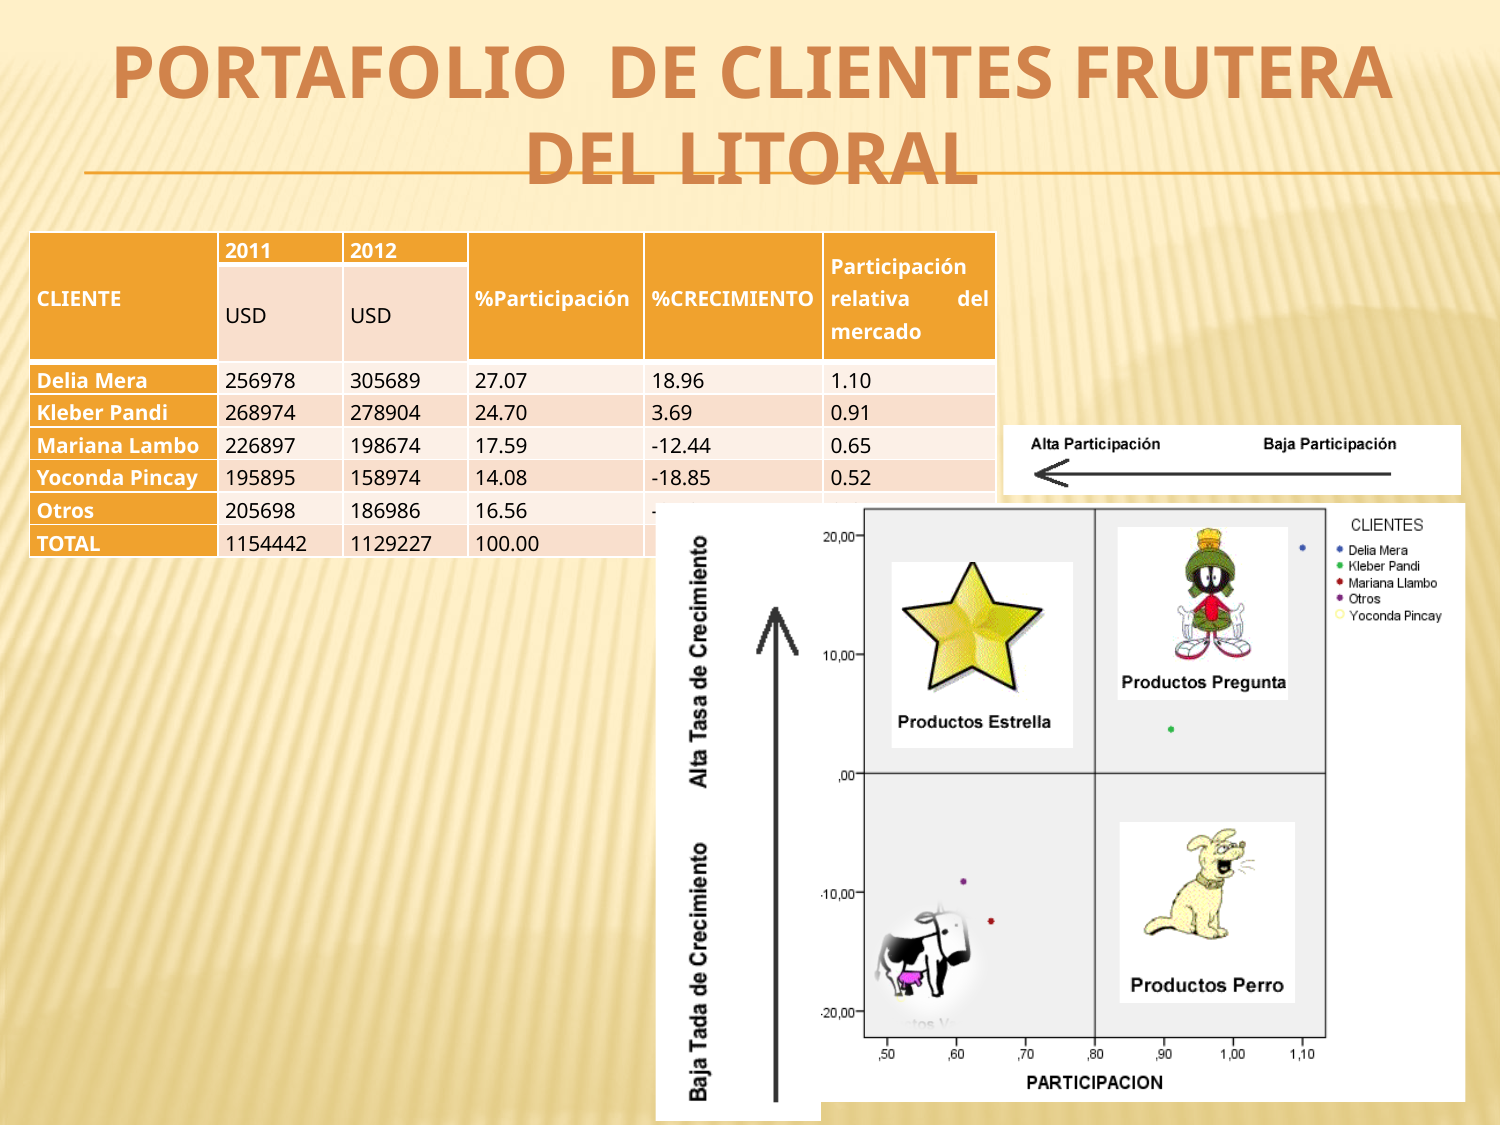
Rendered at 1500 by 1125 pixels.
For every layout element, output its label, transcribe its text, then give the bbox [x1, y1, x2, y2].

table_cell 256978 [219, 363, 342, 393]
table_cell TOTAL [30, 525, 217, 556]
table_cell Otros [30, 493, 217, 524]
table_cell 27.07 [469, 365, 643, 393]
table_cell 195895 [219, 460, 342, 491]
table_cell -12.44 [645, 428, 822, 459]
table_cell 278904 [344, 395, 467, 426]
table_cell 1154442 [219, 525, 342, 556]
table_cell 158974 [344, 460, 467, 491]
table_cell 186986 [344, 493, 467, 524]
table_header 2012 [344, 233, 467, 262]
table_cell 0.52 [824, 460, 993, 491]
table_cell 226897 [219, 428, 342, 459]
table_cell 0.65 [824, 428, 995, 459]
table_header %Participación [469, 233, 643, 359]
picture [1003, 425, 1462, 495]
table_cell 205698 [219, 493, 342, 524]
table_cell 0.61 [824, 493, 994, 501]
title PORTAFOLIO DE CLIENTES FRUTERA DEL LITORAL [76, 19, 1427, 207]
table_cell Yoconda Pincay [30, 460, 217, 491]
table_cell 1129227 [344, 525, 467, 556]
table_cell 16.56 [469, 493, 643, 524]
table_cell 14.08 [469, 460, 643, 491]
table_cell Delia Mera [30, 365, 217, 393]
table_cell USD [344, 267, 467, 361]
table_cell Mariana Lambo [30, 428, 217, 459]
picture [655, 503, 1466, 1122]
table_header Participación relativa del mercado [824, 233, 995, 359]
table_header 2011 [219, 233, 342, 262]
table_cell 305689 [344, 363, 467, 393]
table_cell -9.10 [645, 493, 822, 517]
table_cell USD [219, 267, 342, 361]
table_cell 3.69 [645, 395, 822, 426]
table_cell 18.96 [645, 365, 822, 393]
table_cell Kleber Pandi [30, 395, 217, 426]
table_cell 198674 [344, 428, 467, 459]
table_cell 268974 [219, 395, 342, 426]
table_cell -18.85 [645, 460, 822, 491]
table_cell 24.70 [469, 395, 643, 426]
table_cell 17.59 [469, 428, 643, 459]
table_cell 100.00 [469, 525, 643, 556]
table_cell 0.91 [824, 395, 995, 426]
table_header CLIENTE [30, 233, 217, 359]
table_header %CRECIMIENTO [645, 233, 822, 359]
table_cell 1.10 [824, 365, 995, 393]
